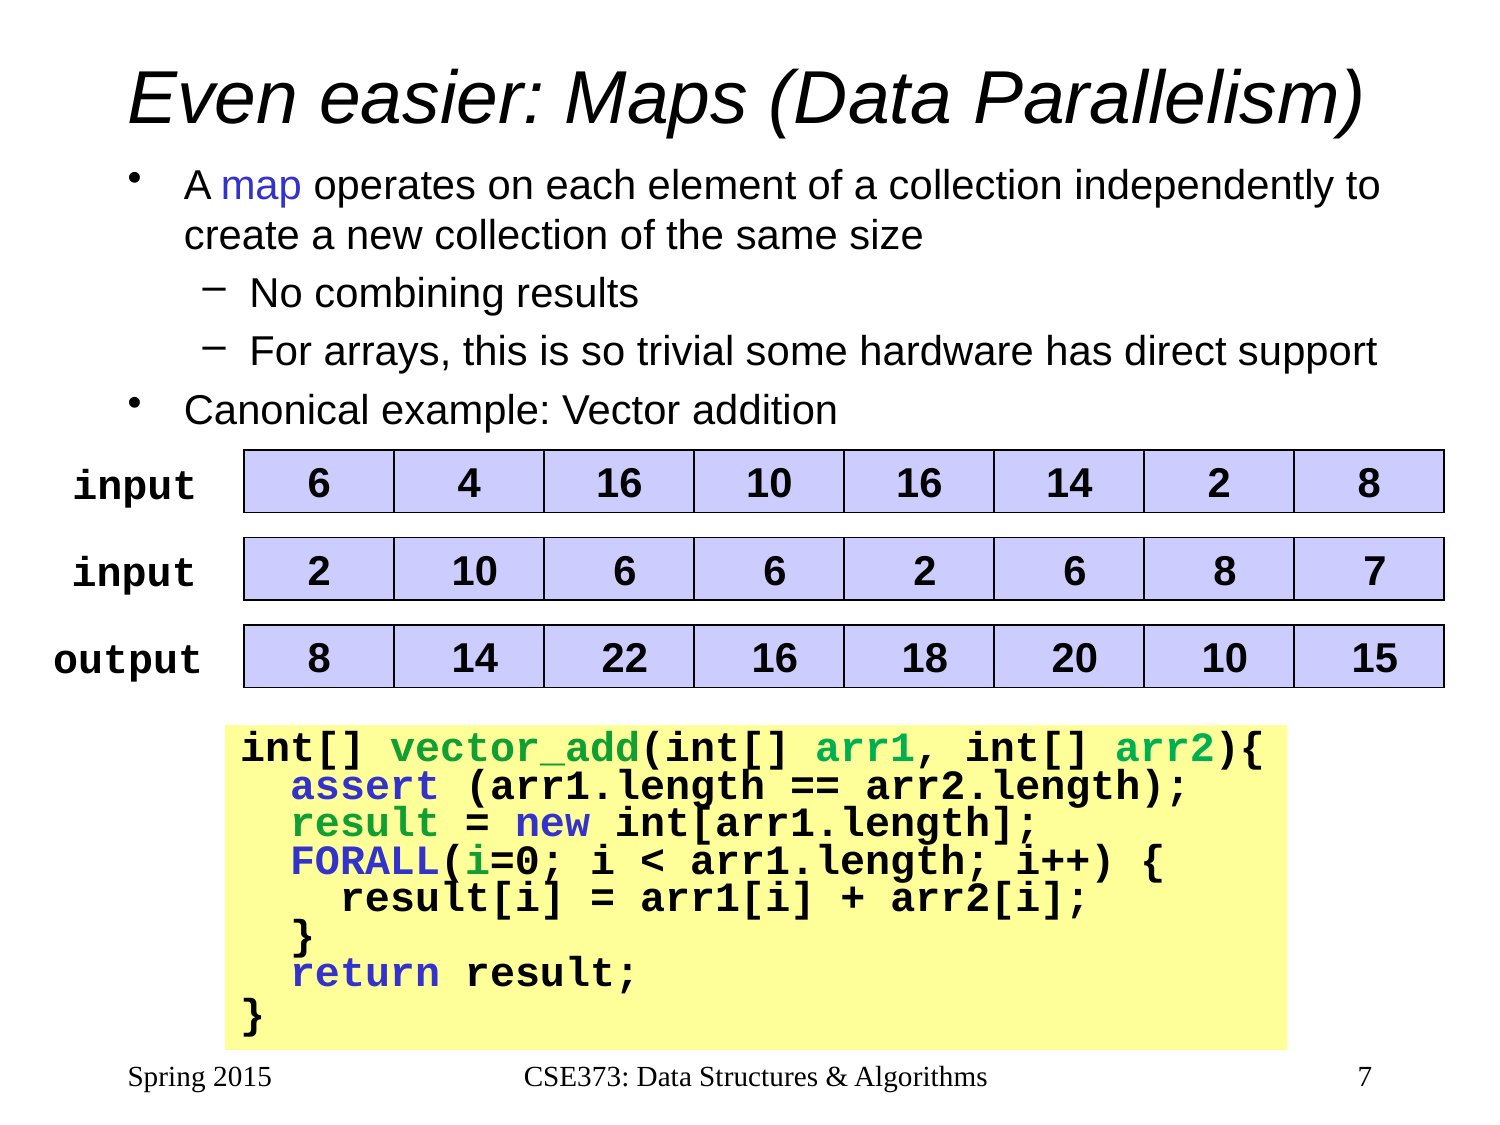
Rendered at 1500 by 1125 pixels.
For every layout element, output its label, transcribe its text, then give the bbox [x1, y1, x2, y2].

text_box 15 [1294, 624, 1445, 688]
text_box 14 [394, 624, 544, 688]
text_box output [38, 624, 219, 690]
footer CSE373: Data Structures & Algorithms [474, 1049, 1038, 1125]
text_box 18 [844, 624, 994, 688]
text_box 22 [544, 624, 694, 688]
title Even easier: Maps (Data Parallelism) [112, 0, 1388, 149]
slide_number Spring 2015 [112, 1049, 426, 1125]
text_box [55, 449, 1445, 604]
text_box 20 [994, 624, 1144, 688]
text_box 10 [1144, 624, 1294, 688]
text_box 8 [244, 624, 394, 688]
text_box 16 [694, 624, 844, 688]
text_box int[] vector_add(int[] arr1, int[] arr2){ assert (arr1.length == arr2.length); result = new int[arr1.length]; FORALL(i=0; i < arr1.length; i++) { result[i] = arr1[i] + arr2[i]; } return result; } [224, 725, 1288, 1050]
list A map operates on each element of a collection independently to create a new collection of the same size No combining results For arrays, this is so trivial some hardware has direct support Canonical example: Vector addition [112, 149, 1426, 448]
slide_number 7 [1074, 1049, 1388, 1125]
